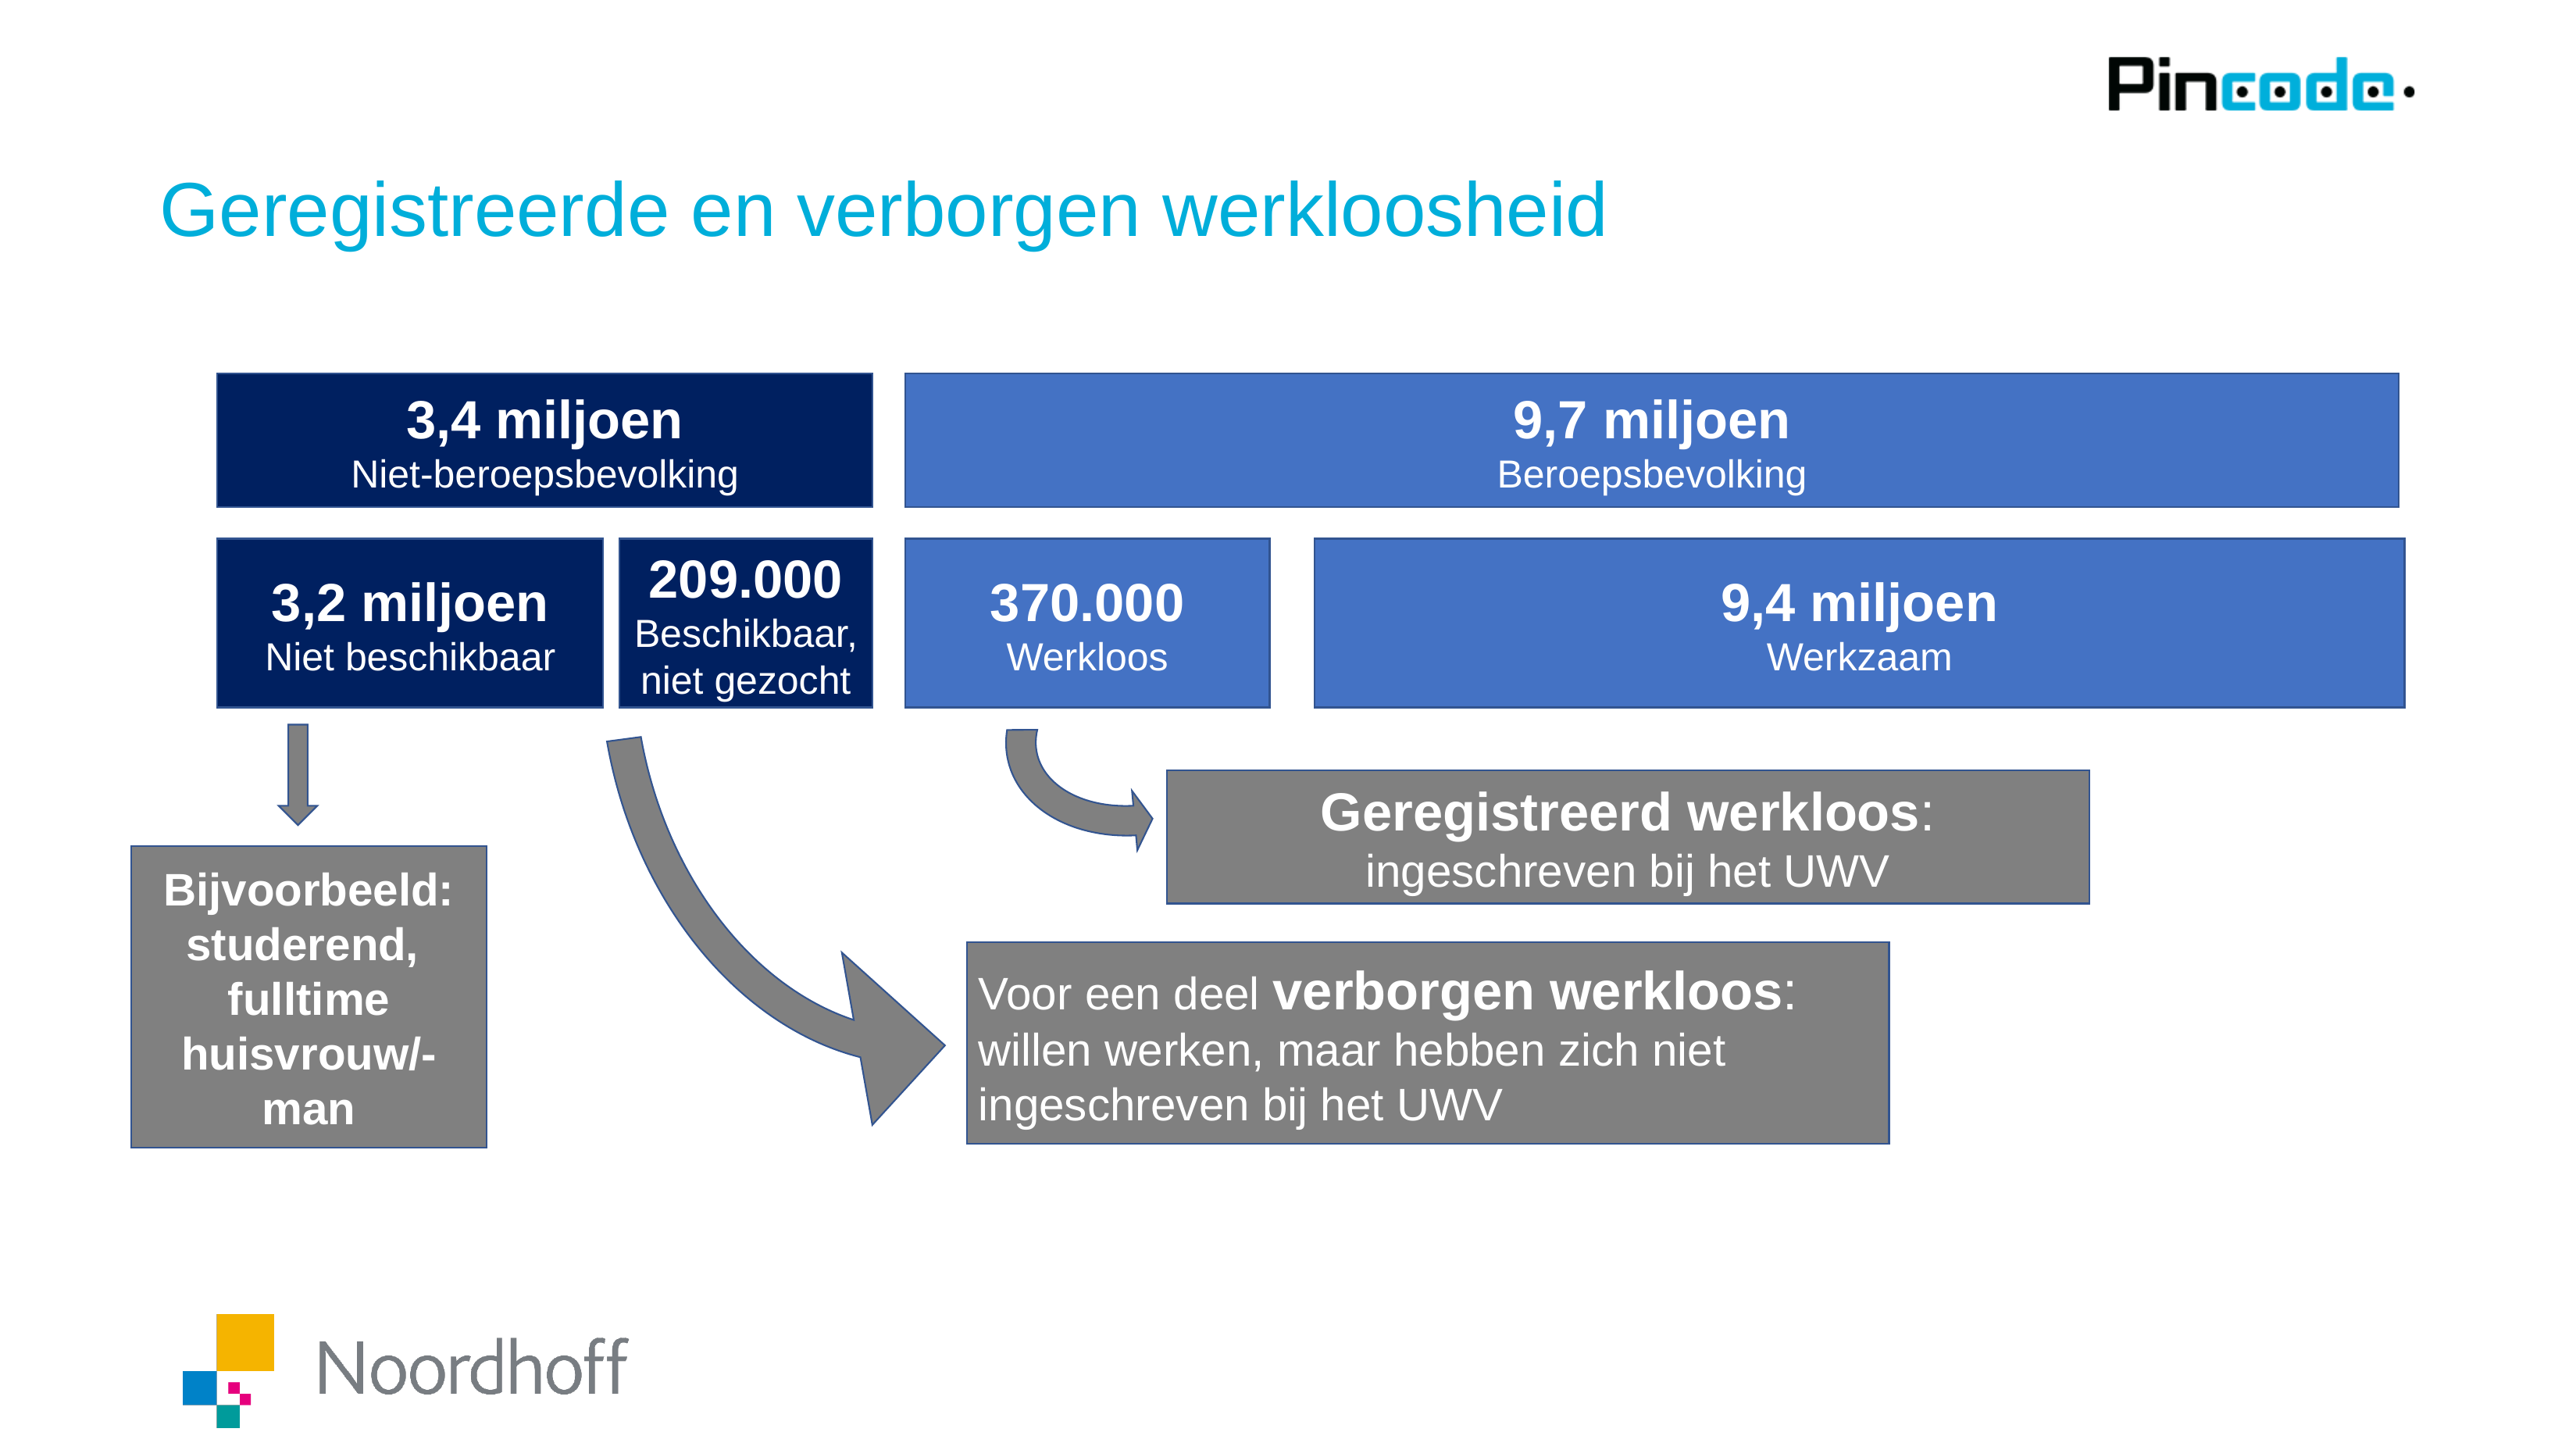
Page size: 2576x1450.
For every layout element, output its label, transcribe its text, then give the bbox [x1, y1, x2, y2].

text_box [131, 724, 487, 1148]
picture [159, 1291, 659, 1450]
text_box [1889, 373, 2405, 708]
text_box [1889, 609, 2089, 904]
title Geregistreerde en verborgen werkloosheid [159, 159, 2416, 266]
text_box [217, 373, 534, 708]
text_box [534, 270, 1889, 1144]
picture [1610, 0, 2576, 161]
